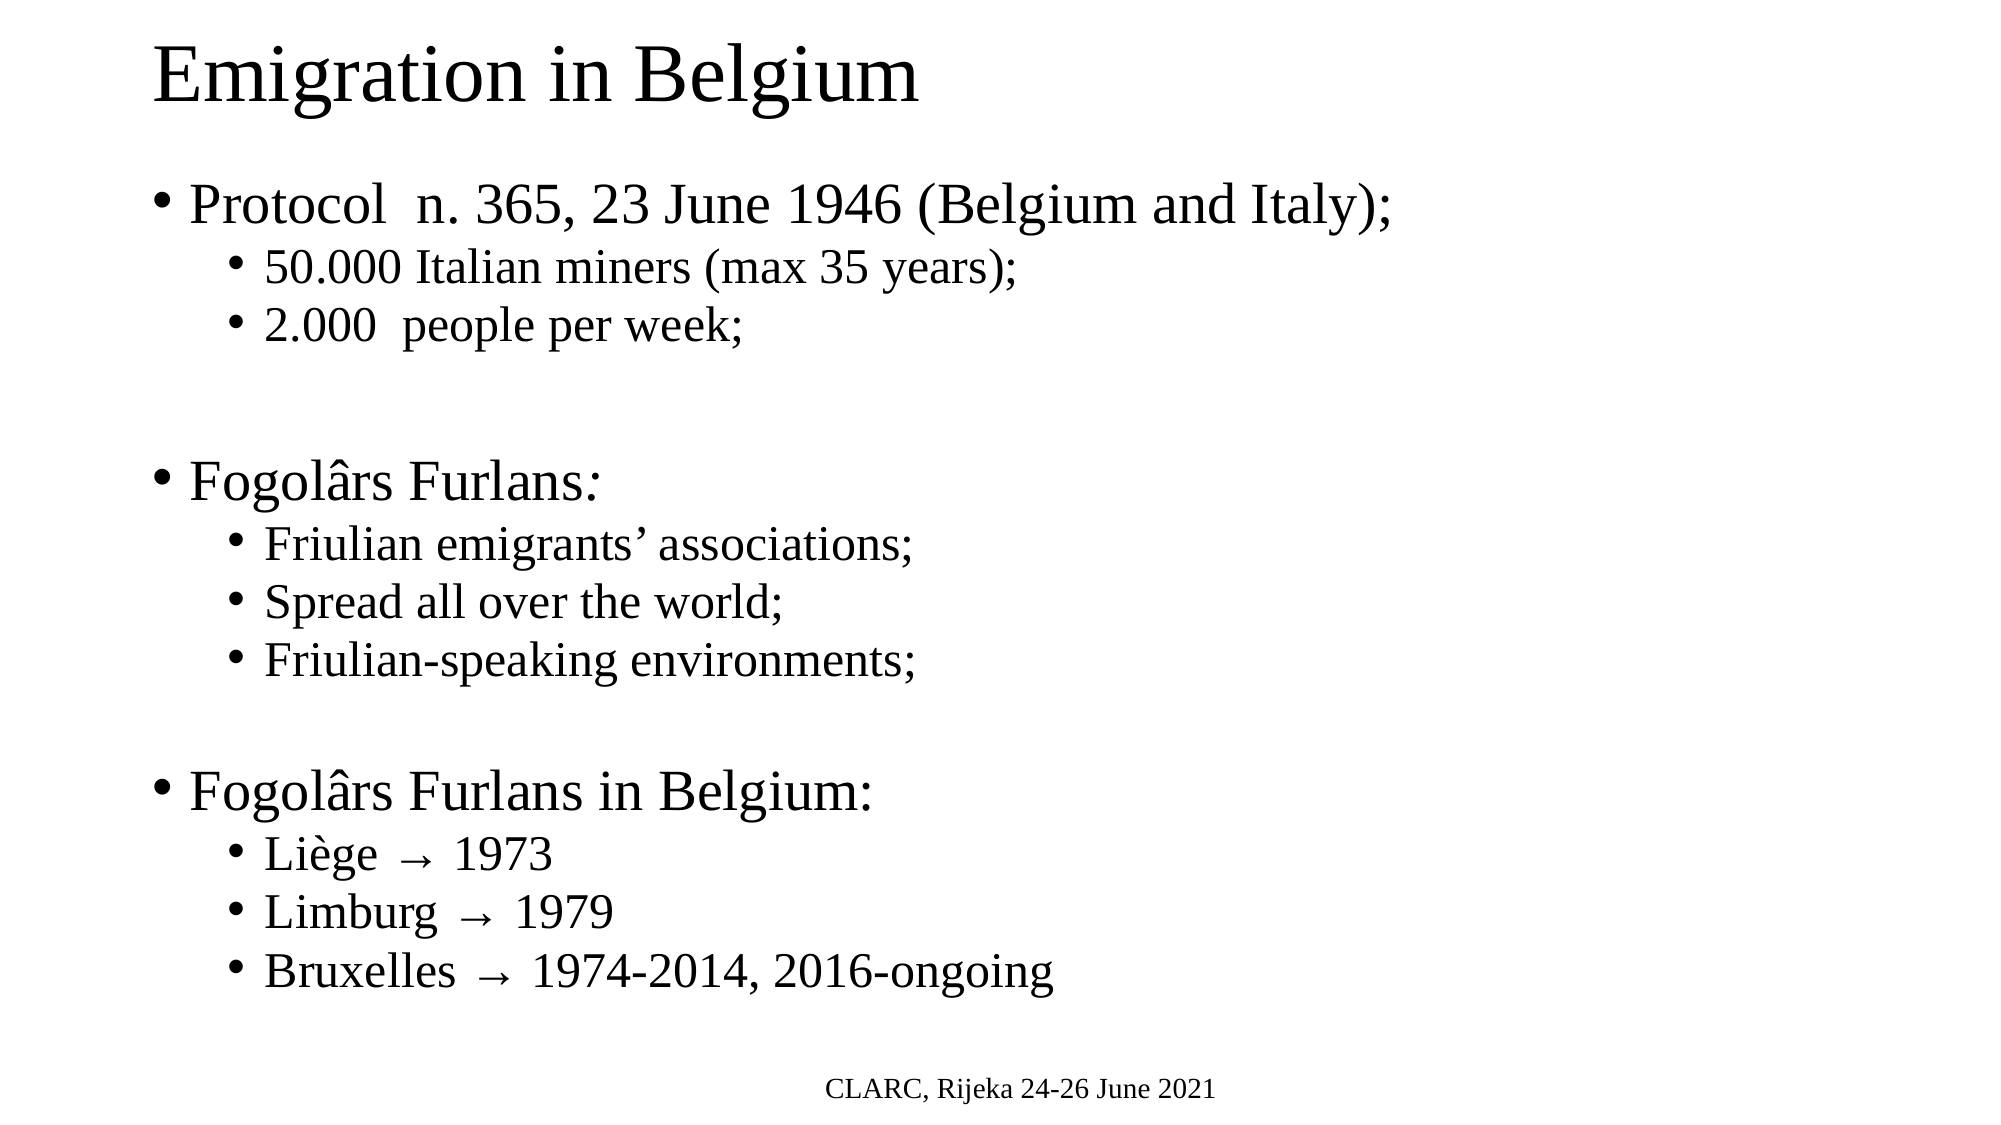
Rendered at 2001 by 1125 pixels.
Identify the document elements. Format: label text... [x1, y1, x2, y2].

list Protocol n. 365, 23 June 1946 (Belgium and Italy); 50.000 Italian miners (max 35 years); 2.000 people per week; Fogolârs Furlans: Friulian emigrants’ associations; Spread all over the world; Friulian-speaking environments; Fogolârs Furlans in Belgium: Liège → 1973 Limburg → 1979 Bruxelles → 1974-2014, 2016-ongoing [137, 170, 1863, 1025]
text_box CLARC, Rijeka 24-26 June 2021 [231, 1065, 1811, 1111]
title Emigration in Belgium [137, 17, 1863, 132]
